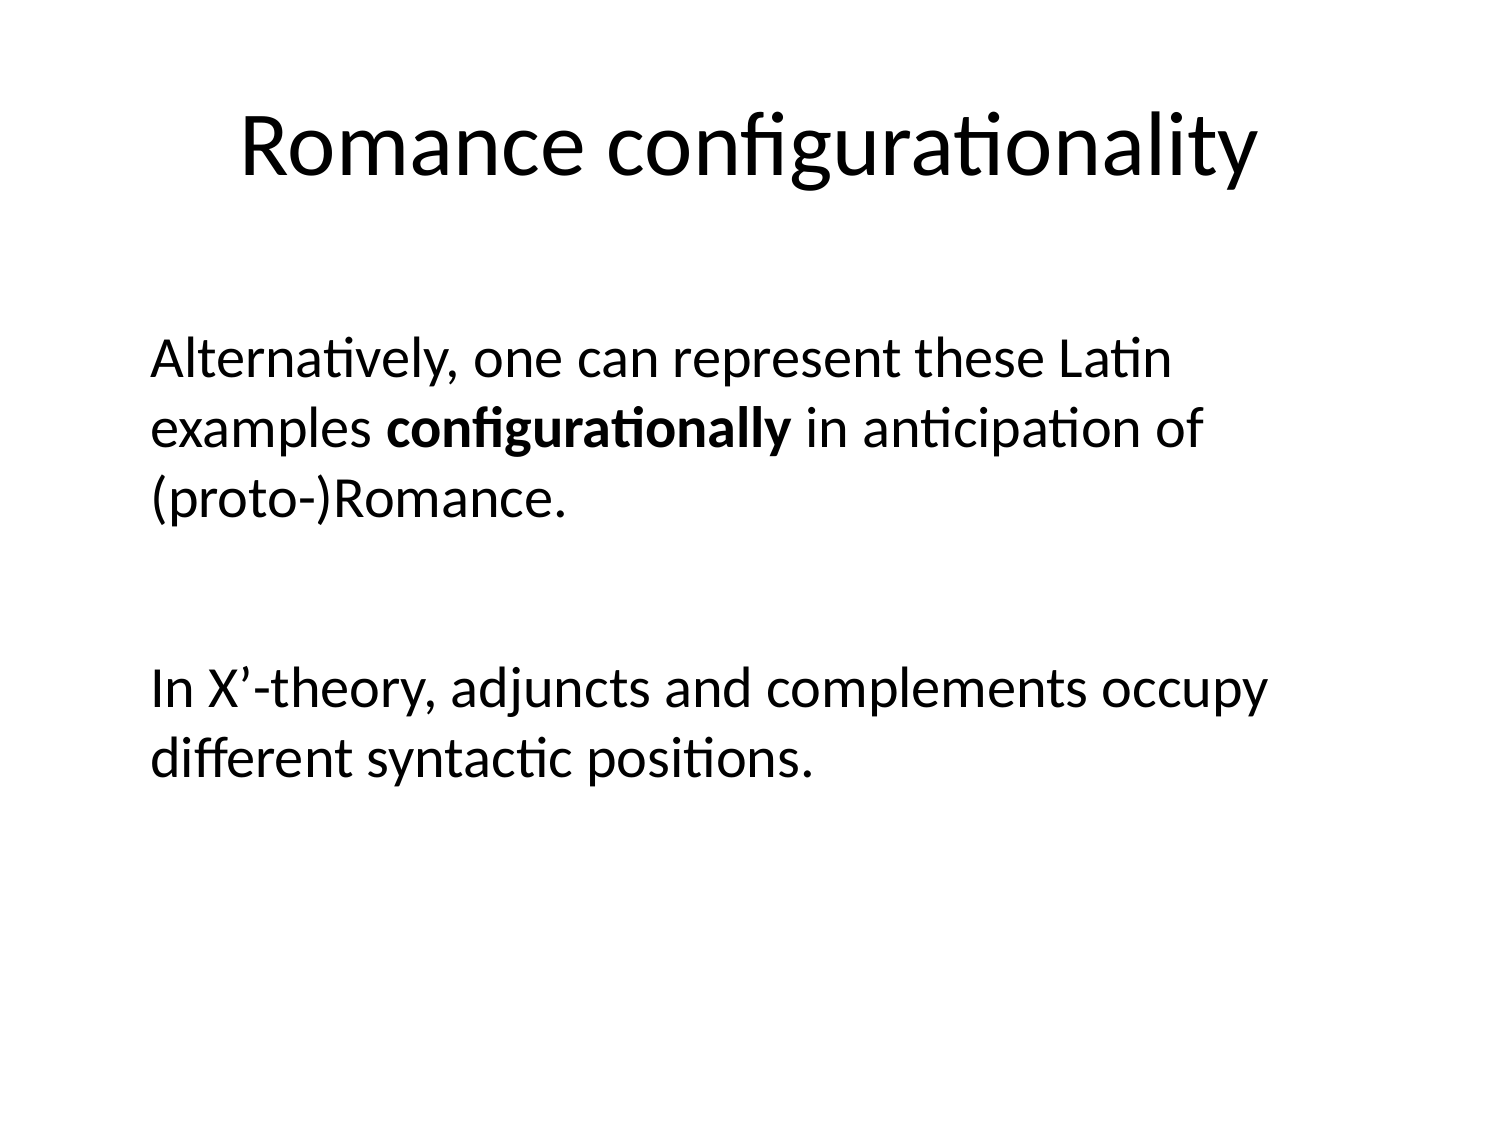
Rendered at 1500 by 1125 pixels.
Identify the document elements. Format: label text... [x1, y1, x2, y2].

title Romance configurationality [75, 45, 1425, 233]
text_box In X’-theory, adjuncts and complements occupy different syntactic positions. [135, 642, 1388, 797]
text_box Alternatively, one can represent these Latin examples configurationally in anticipation of (proto-)Romance. [135, 311, 1388, 537]
